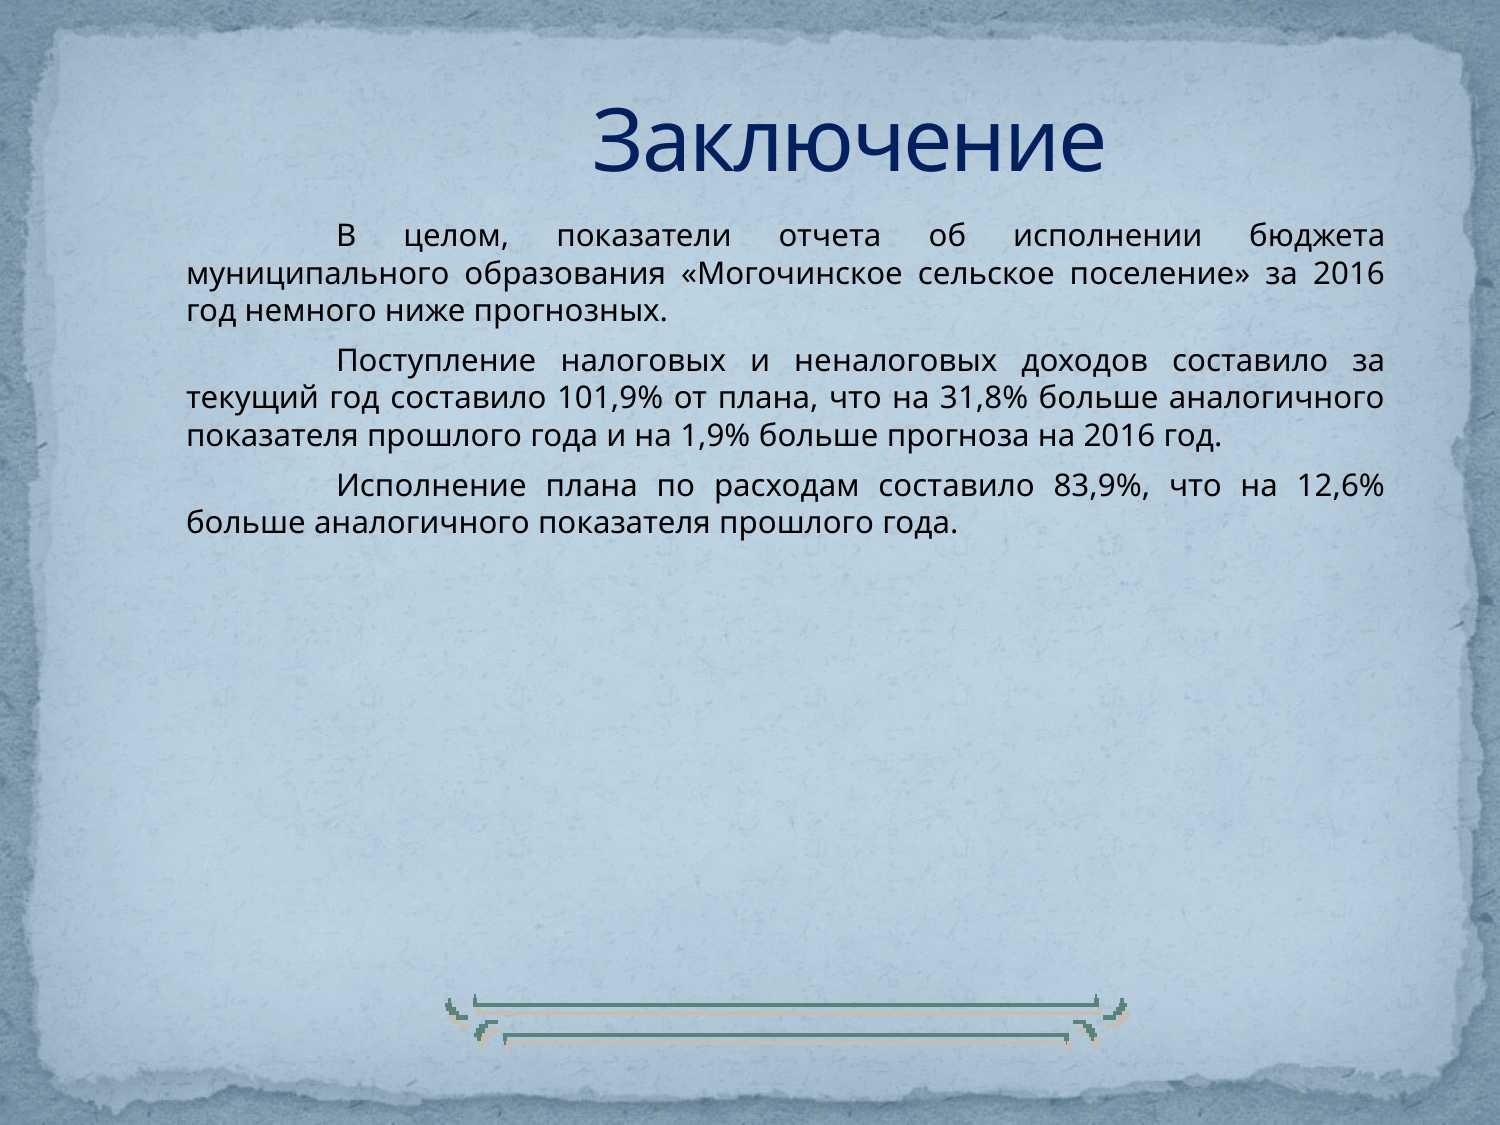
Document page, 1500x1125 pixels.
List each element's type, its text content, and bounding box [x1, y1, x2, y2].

title Заключение [235, 45, 1466, 197]
picture [442, 986, 1135, 1080]
list В целом, показатели отчета об исполнении бюджета муниципального образования «Могочинское сельское поселение» за 2016 год немного ниже прогнозных. Поступление налоговых и неналоговых доходов составило за текущий год составило 101,9% от плана, что на 31,8% больше аналогичного показателя прошлого года и на 1,9% больше прогноза на 2016 год. Исполнение плана по расходам составило 83,9%, что на 12,6% больше аналогичного показателя прошлого года. [171, 208, 1402, 996]
